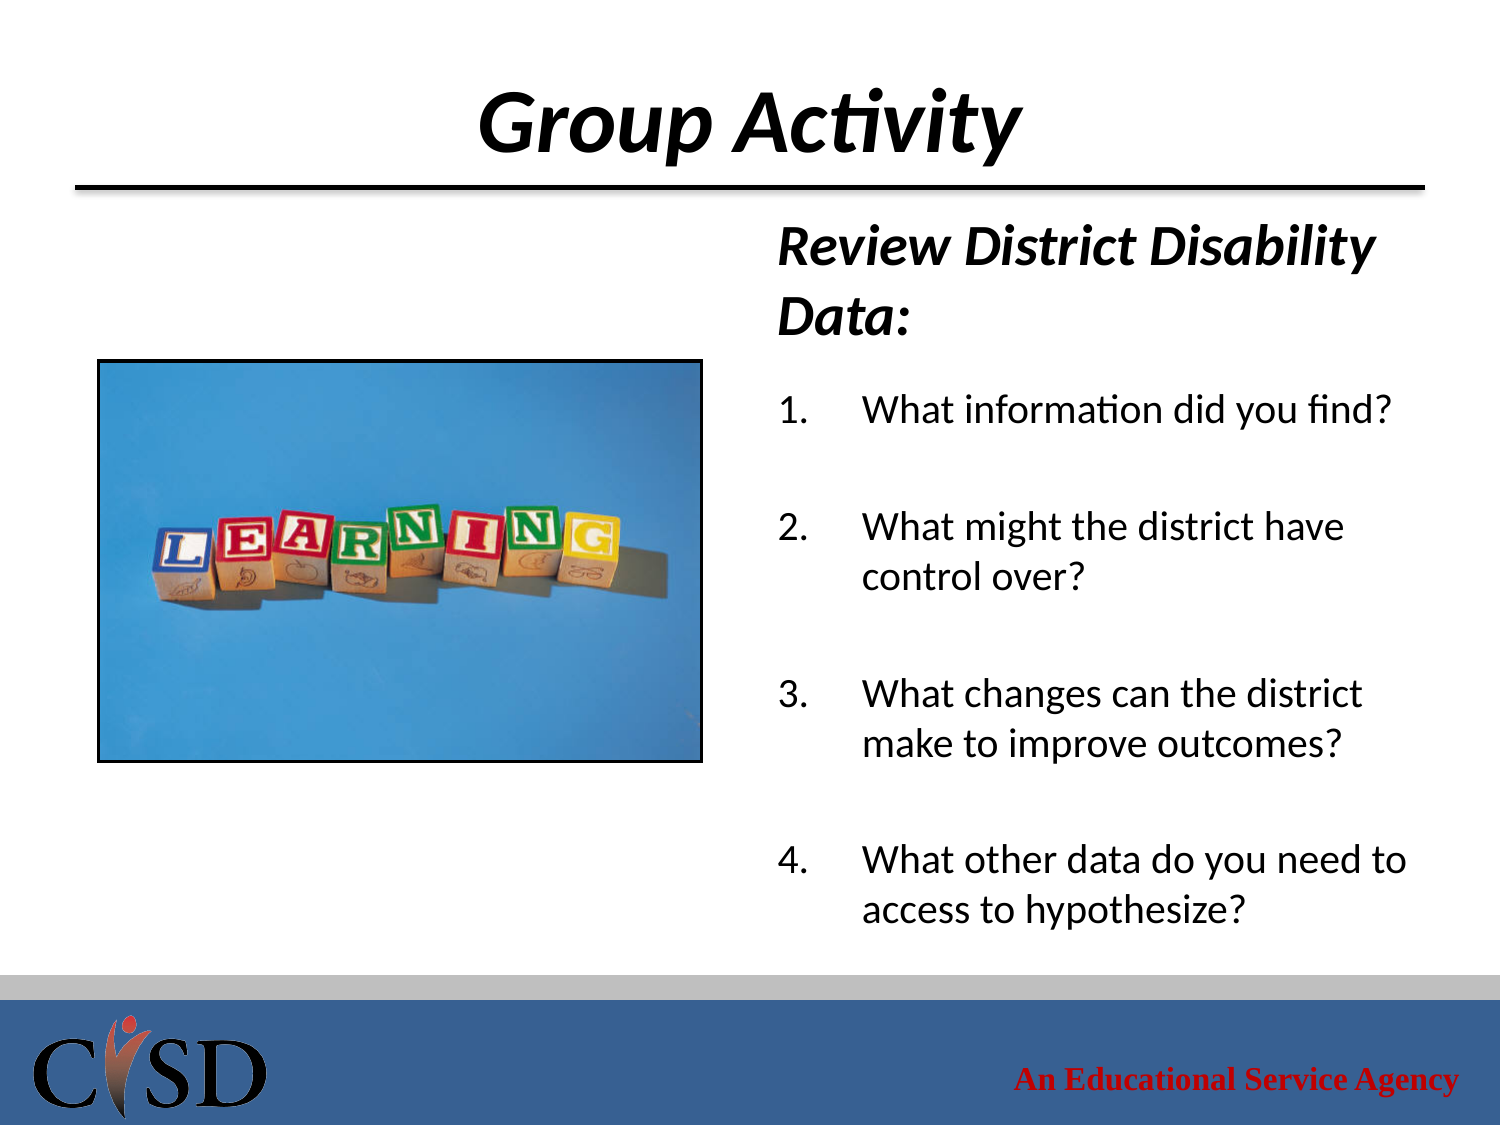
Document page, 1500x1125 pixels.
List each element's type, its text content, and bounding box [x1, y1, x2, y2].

title Group Activity [74, 44, 1426, 186]
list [99, 362, 701, 761]
picture [24, 1012, 274, 1125]
list Review District Disability Data: What information did you find? What might the district have control over? What changes can the district make to improve outcomes? What other data do you need to access to hypothesize? [762, 199, 1426, 963]
